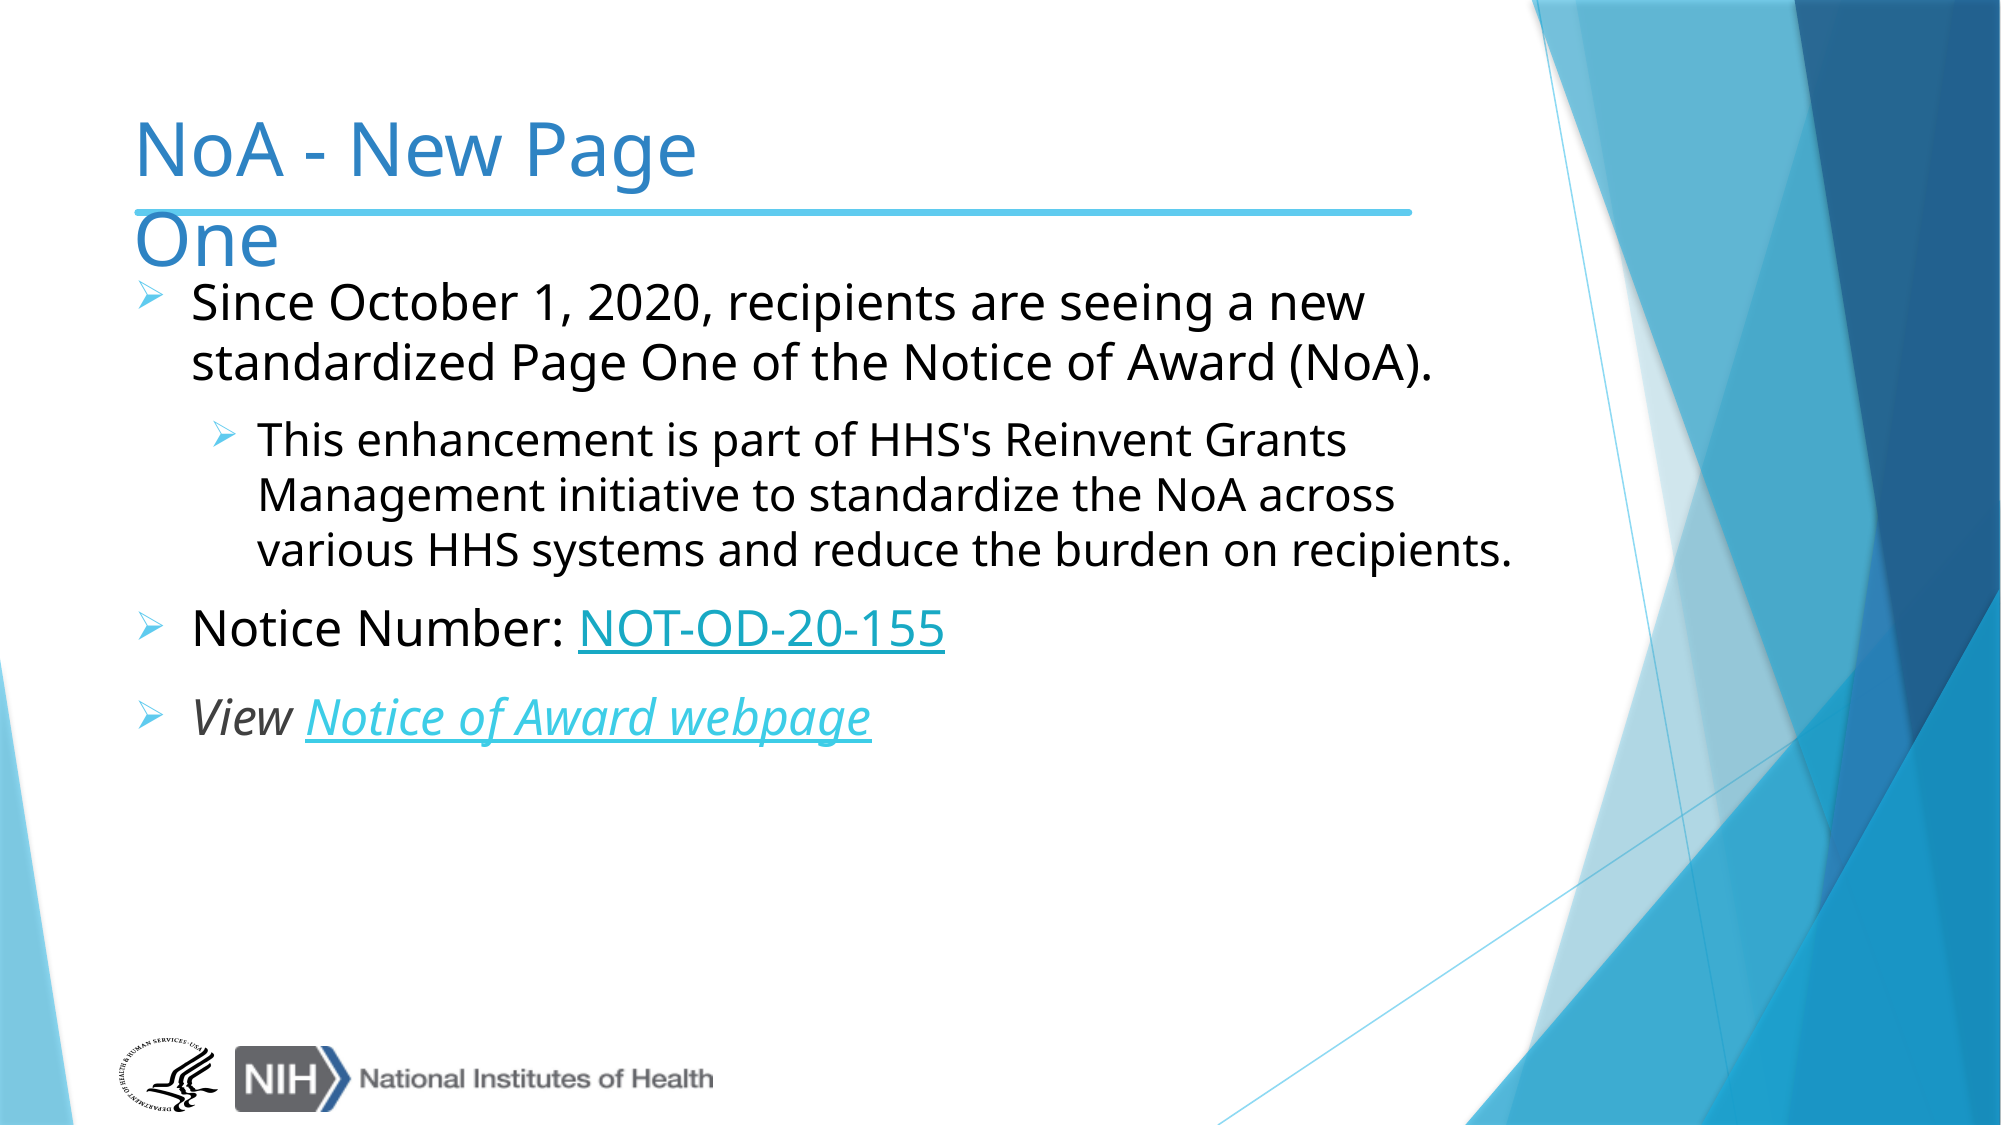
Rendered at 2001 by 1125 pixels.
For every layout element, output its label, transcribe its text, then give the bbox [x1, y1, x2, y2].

title NoA - New Page One [118, 93, 882, 207]
list Since October 1, 2020, recipients are seeing a new standardized Page One of the Notice of Award (NoA). This enhancement is part of HHS's Reinvent Grants Management initiative to standardize the NoA across various HHS systems and reduce the burden on recipients. Notice Number: NOT-OD-20-155 View Notice of Award webpage [120, 262, 1563, 1000]
picture [119, 1038, 218, 1112]
picture [235, 1046, 713, 1112]
